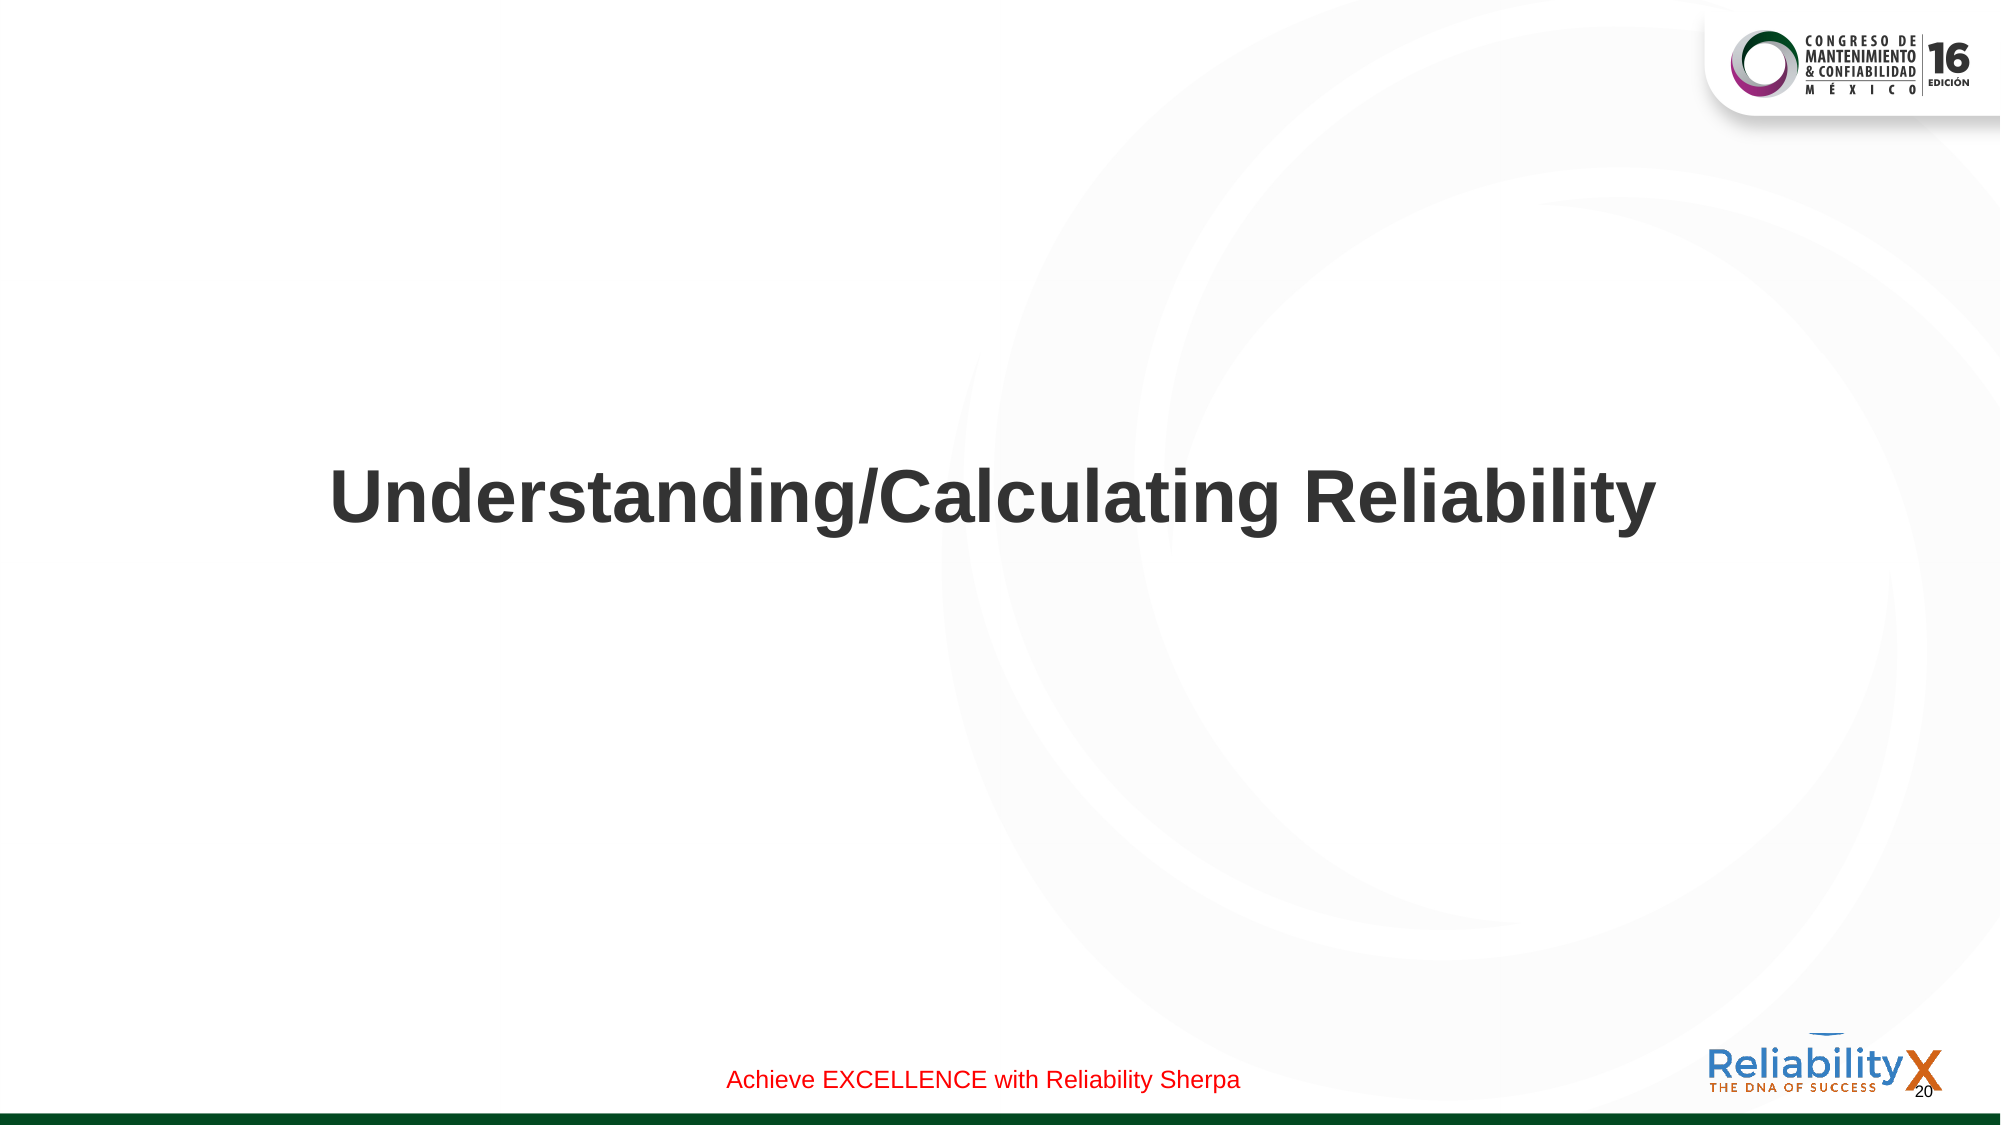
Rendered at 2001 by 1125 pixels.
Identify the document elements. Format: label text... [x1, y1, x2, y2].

title Understanding/Calculating Reliability [144, 450, 1845, 674]
picture [0, 0, 2001, 1125]
